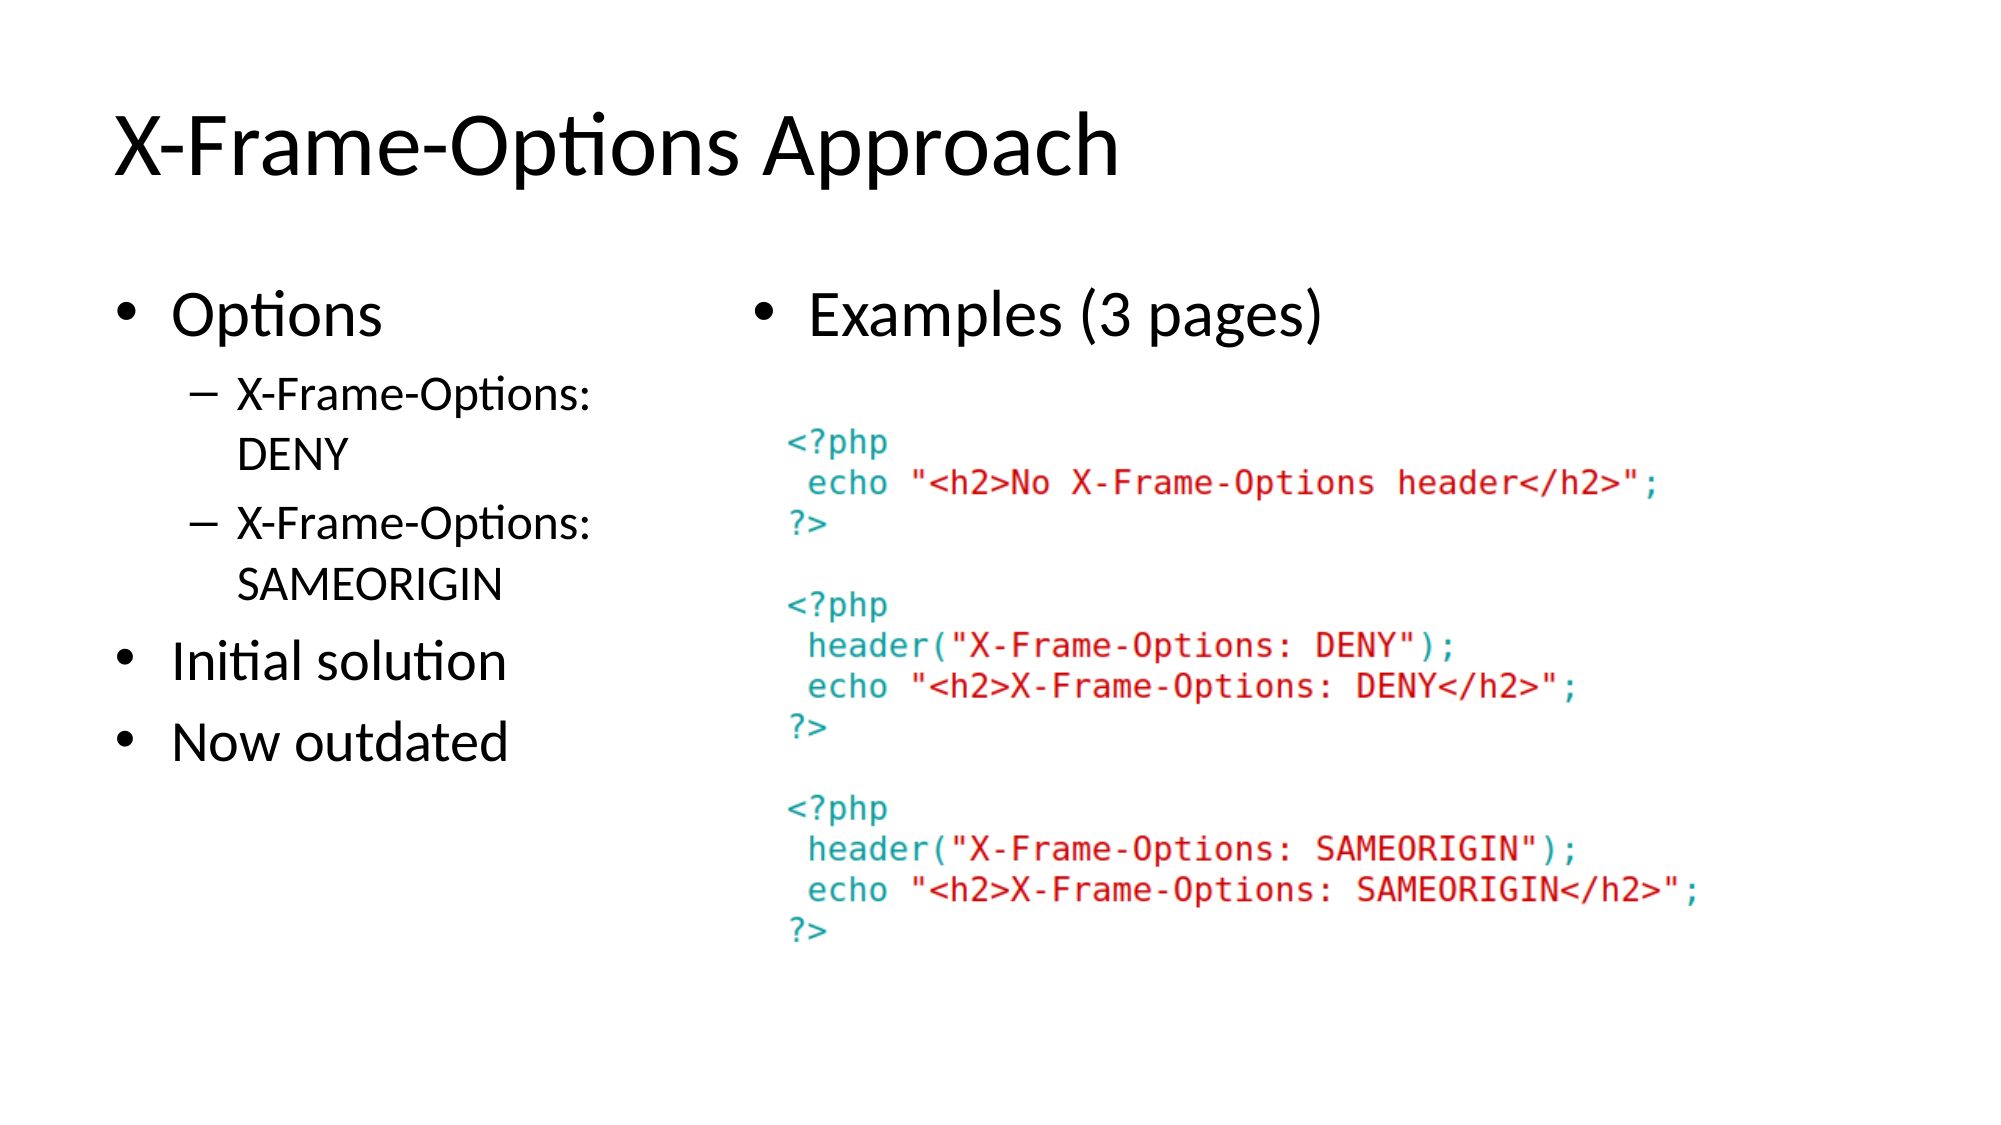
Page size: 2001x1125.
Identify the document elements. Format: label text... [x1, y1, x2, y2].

title X-Frame-Options Approach [99, 45, 1900, 233]
picture [787, 424, 1740, 962]
text_box Examples (3 pages) [737, 262, 1350, 373]
list Options X-Frame-Options: DENY X-Frame-Options: SAMEORIGIN Initial solution Now outdated [99, 262, 713, 850]
